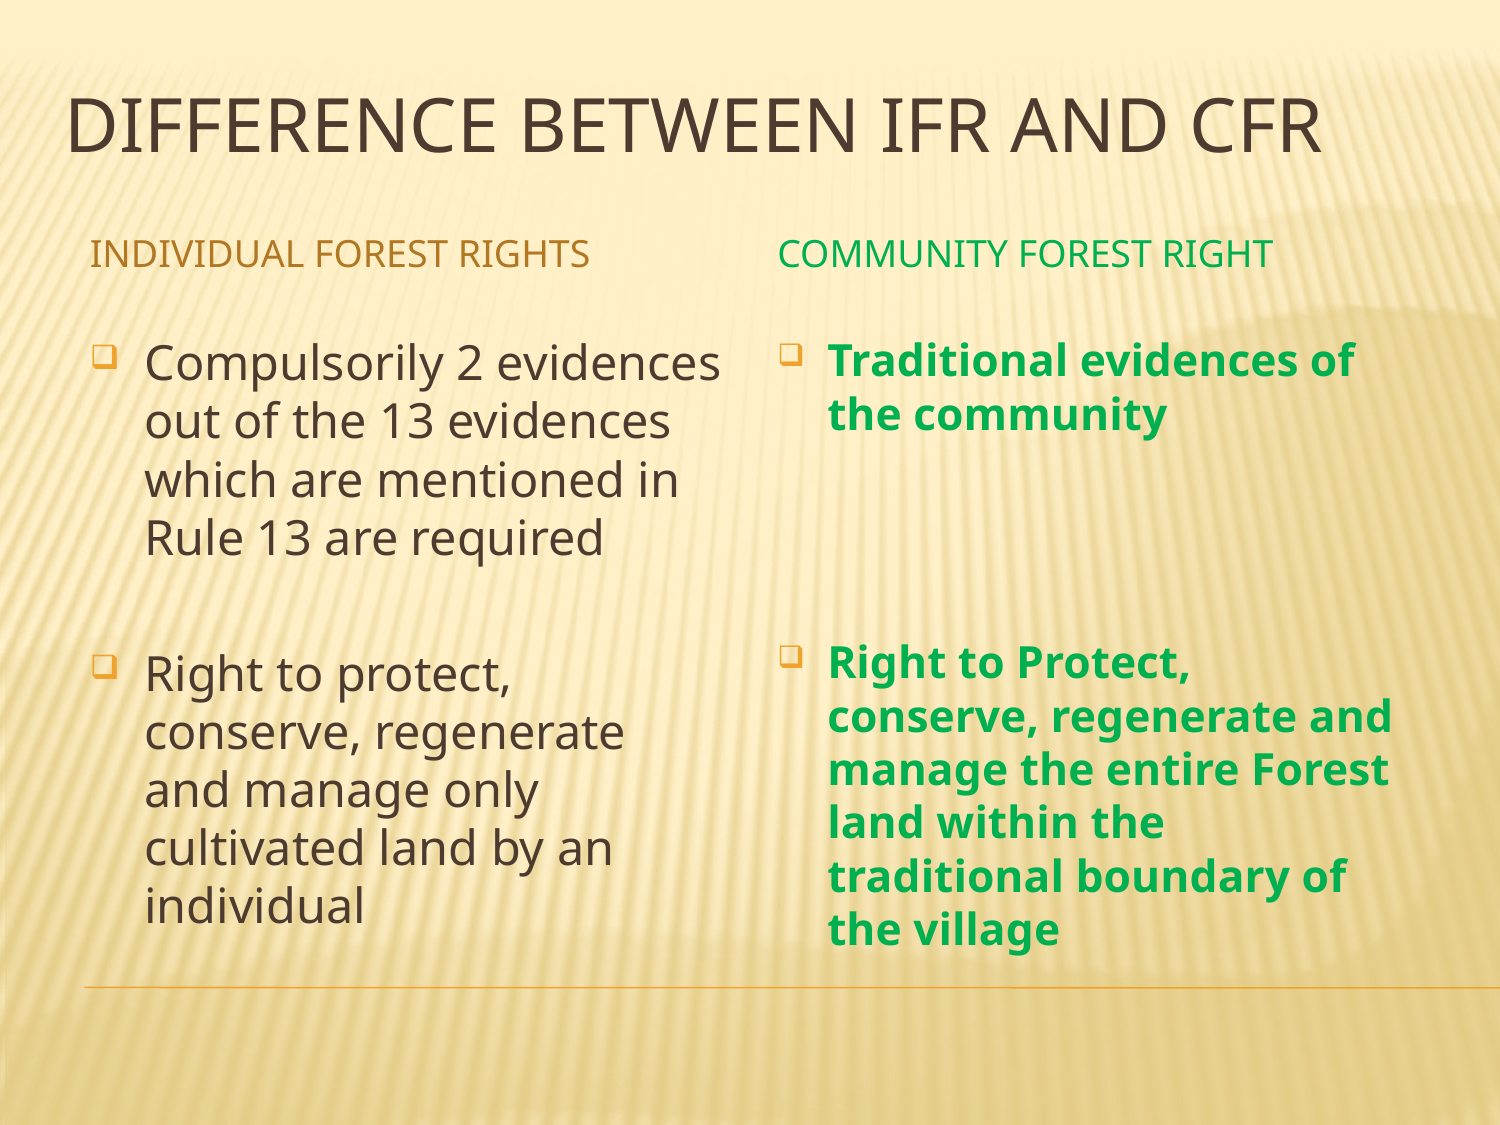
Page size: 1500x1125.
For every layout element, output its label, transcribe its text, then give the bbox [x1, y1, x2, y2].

list Traditional evidences of the community Right to Protect, conserve, regenerate and manage the entire Forest land within the traditional boundary of the village [762, 324, 1426, 963]
list Individual Forest Rights [75, 200, 738, 305]
text_box Difference between IFR and CFR [49, 49, 1463, 195]
list Compulsorily 2 evidences out of the 13 evidences which are mentioned in Rule 13 are required Right to protect, conserve, regenerate and manage only cultivated land by an individual [75, 324, 738, 1005]
list Community Forest Right [762, 200, 1426, 305]
